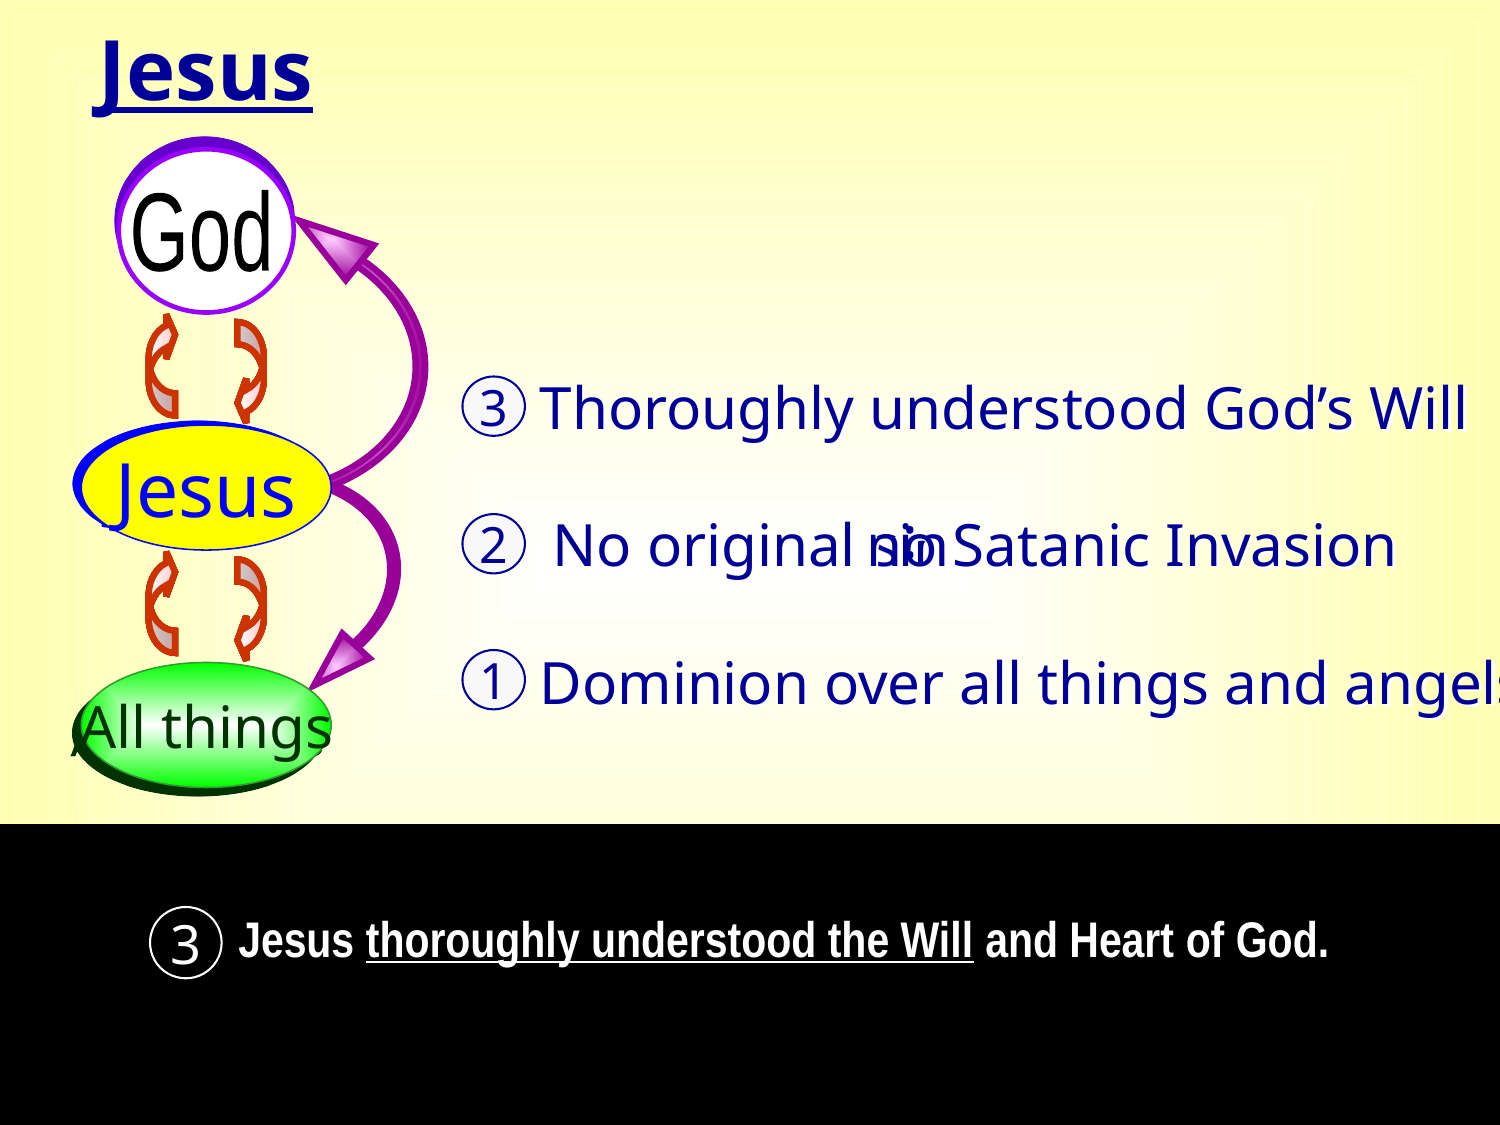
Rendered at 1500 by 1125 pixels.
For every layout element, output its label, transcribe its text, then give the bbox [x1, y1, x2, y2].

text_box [1443, 385, 1451, 431]
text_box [111, 509, 400, 697]
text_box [148, 549, 265, 663]
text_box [237, 321, 265, 426]
text_box No original sin [537, 498, 900, 588]
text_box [1458, 385, 1466, 431]
text_box no Satanic Invasion [924, 498, 1413, 588]
text_box [0, 826, 1500, 1125]
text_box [118, 148, 294, 313]
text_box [148, 312, 176, 416]
text_box Jesus [88, 509, 106, 525]
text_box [75, 216, 426, 500]
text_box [149, 906, 1360, 979]
text_box Thoroughly understood God’s Will [524, 374, 1350, 438]
text_box All things [81, 687, 332, 788]
text_box 3 [462, 376, 524, 436]
text_box 2 [462, 514, 525, 574]
text_box : [887, 512, 925, 576]
text_box Jesus [49, 9, 363, 125]
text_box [462, 649, 1413, 726]
